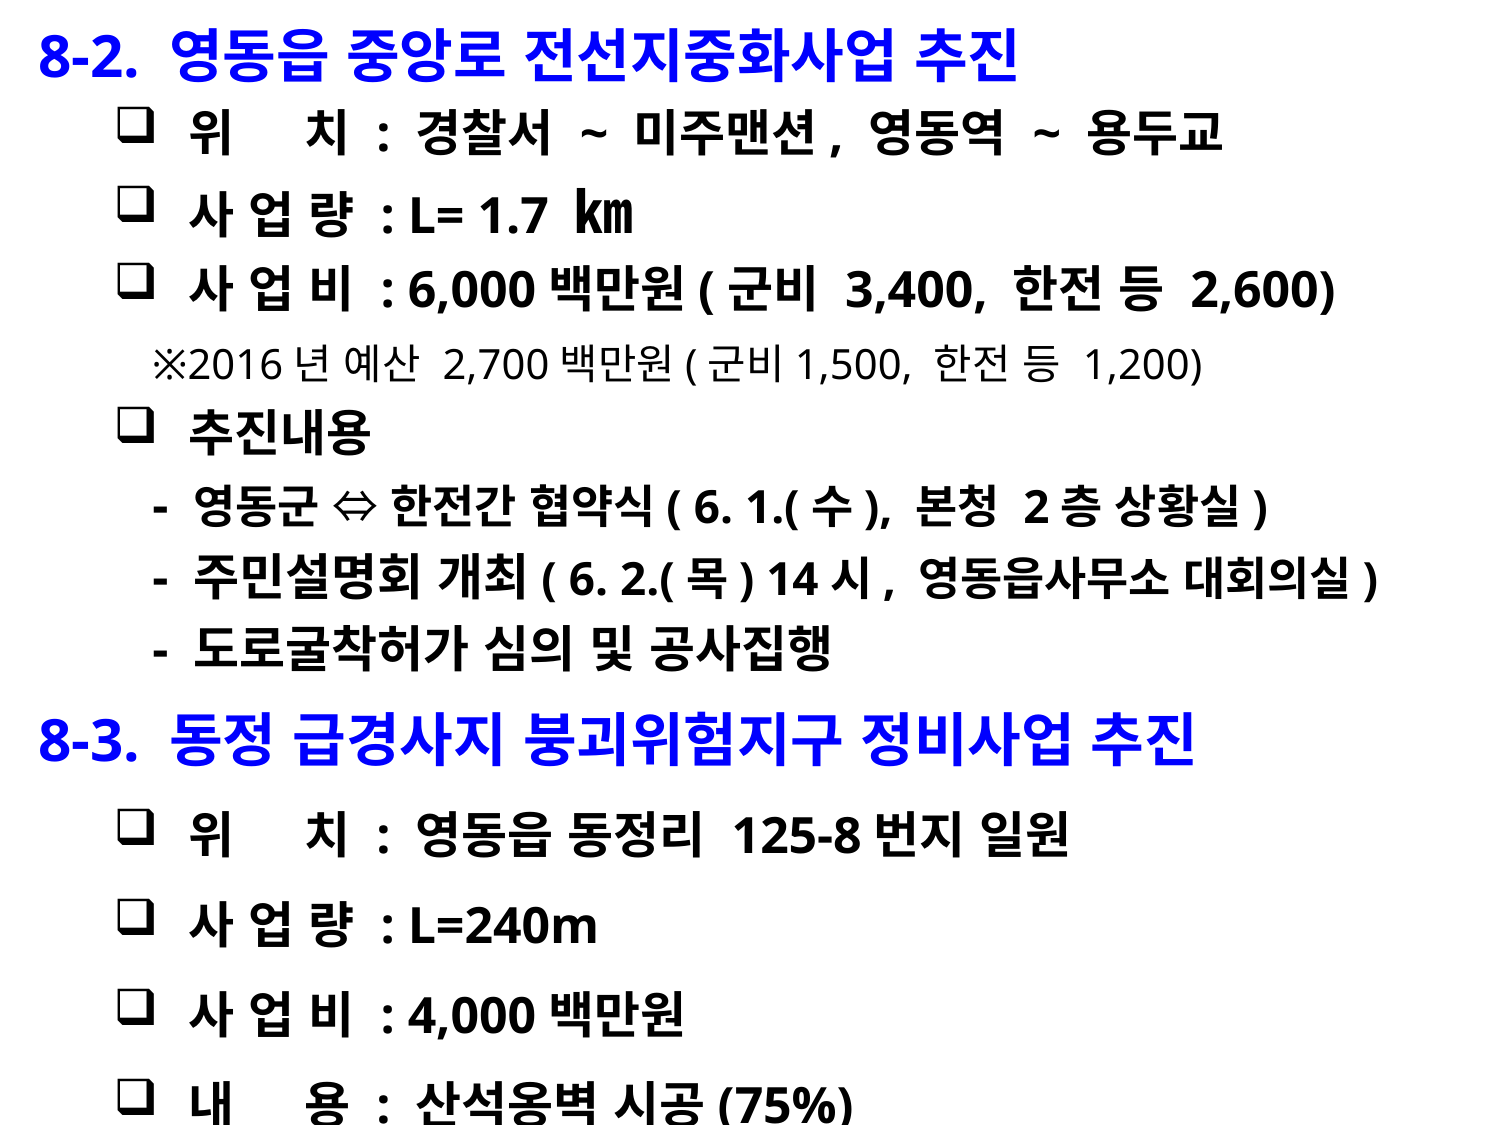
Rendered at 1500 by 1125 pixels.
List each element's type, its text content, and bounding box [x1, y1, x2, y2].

text_box 8-3. 동정 급경사지 붕괴위험지구 정비사업 추진 위 치 : 영동읍 동정리 125-8번지 일원 사 업 량 : L=240m 사 업 비 : 4,000백만원 내 용 : 산석옹벽 시공(75%) [23, 667, 1465, 1125]
text_box 8-2. 영동읍 중앙로 전선지중화사업 추진 위 치 : 경찰서 ~ 미주맨션, 영동역 ~ 용두교 사 업 량 : L= 1.7 ㎞ 사 업 비 : 6,000백만원(군비 3,400, 한전 등 2,600) ※2016년 예산 2,700백만원(군비1,500, 한전 등 1,200) 추진내용 - 영동군 ⇔ 한전간 협약식( 6. 1.(수), 본청 2층 상황실) - 주민설명회 개최( 6. 2.(목) 14시, 영동읍사무소 대회의실) - 도로굴착허가 심의 및 공사집행 [23, 0, 1465, 667]
